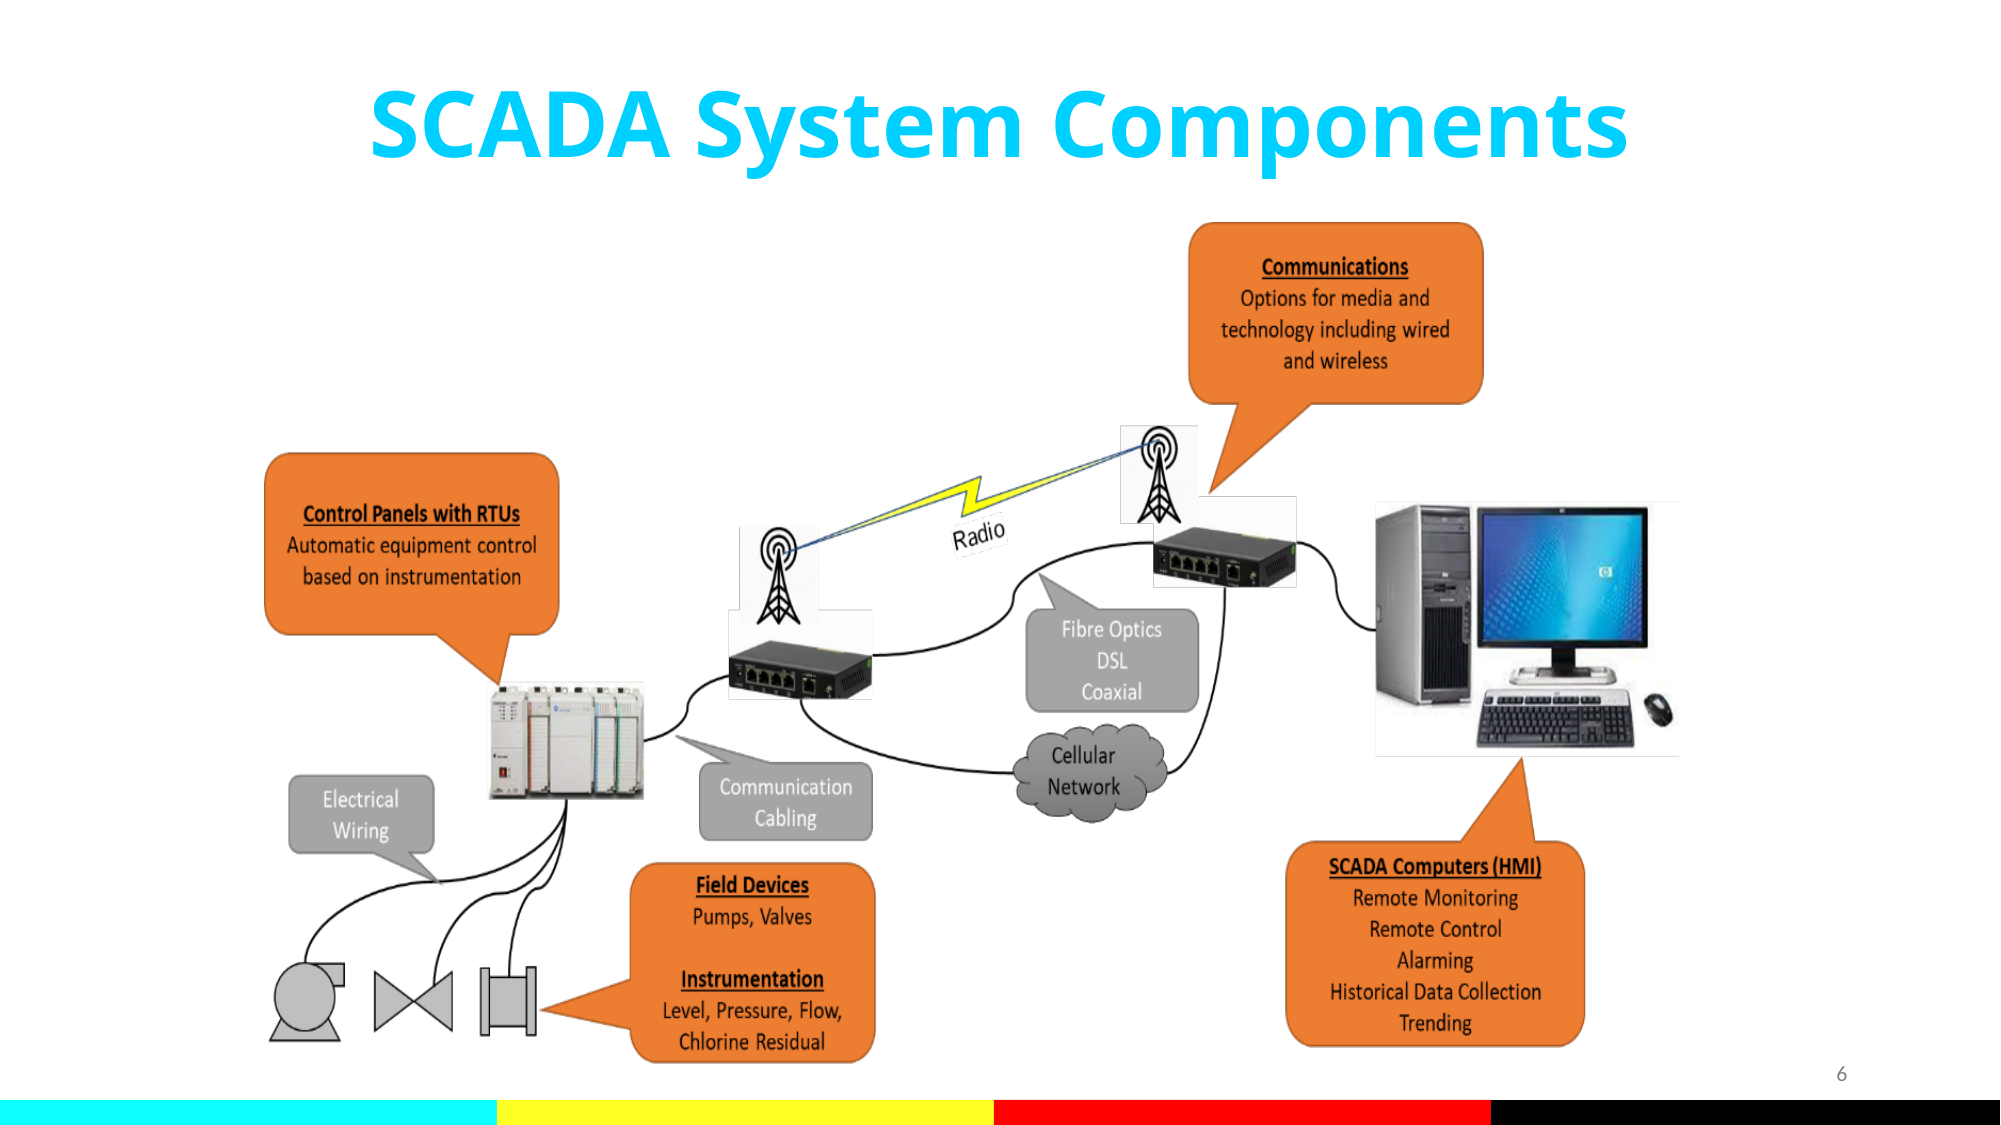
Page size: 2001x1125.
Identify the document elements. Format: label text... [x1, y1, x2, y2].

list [264, 222, 1679, 1073]
slide_number 6 [1412, 1042, 1863, 1103]
title SCADA System Components [137, 18, 1863, 237]
